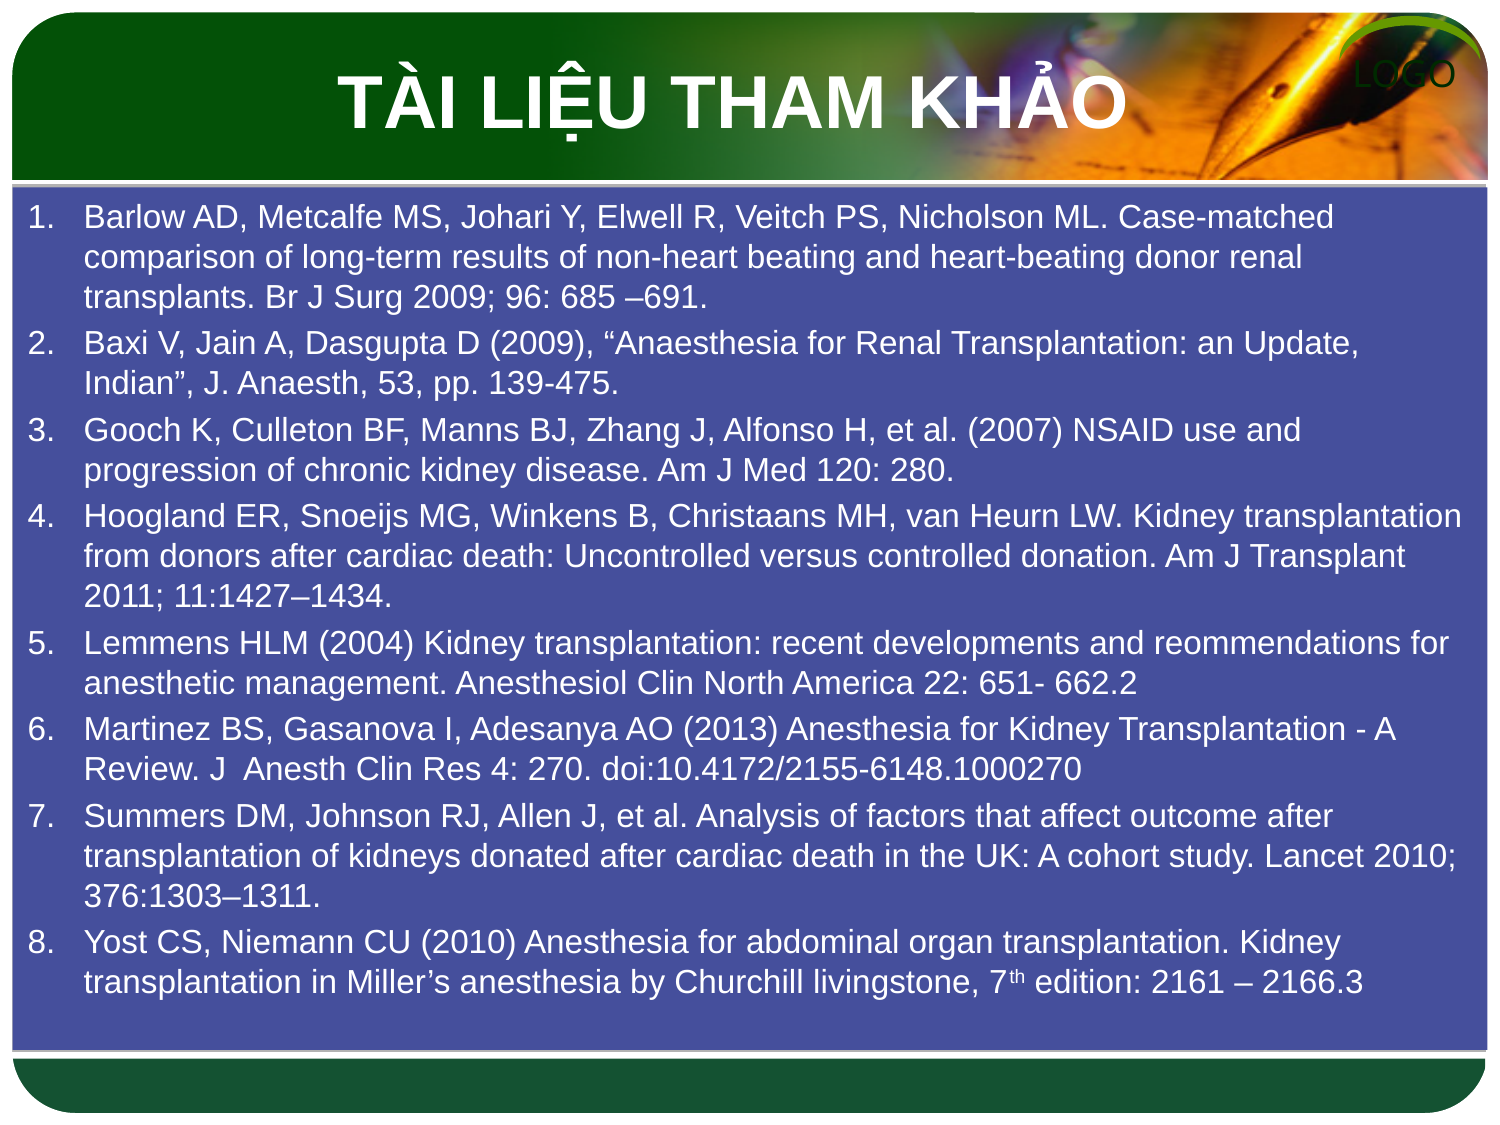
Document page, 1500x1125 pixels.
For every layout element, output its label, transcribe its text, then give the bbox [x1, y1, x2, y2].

picture [13, 13, 1487, 180]
title TÀI LIỆU THAM KHẢO [75, 52, 1413, 145]
list Barlow AD, Metcalfe MS, Johari Y, Elwell R, Veitch PS, Nicholson ML. Case-matched comparison of long-term results of non-heart beating and heart-beating donor renal transplants. Br J Surg 2009; 96: 685 –691. Baxi V, Jain A, Dasgupta D (2009), “Anaesthesia for Renal Transplantation: an Update, Indian”, J. Anaesth, 53, pp. 139-475. Gooch K, Culleton BF, Manns BJ, Zhang J, Alfonso H, et al. (2007) NSAID use and progression of chronic kidney disease. Am J Med 120: 280. Hoogland ER, Snoeijs MG, Winkens B, Christaans MH, van Heurn LW. Kidney transplantation from donors after cardiac death: Uncontrolled versus controlled donation. Am J Transplant 2011; 11:1427–1434. Lemmens HLM (2004) Kidney transplantation: recent developments and reommendations for anesthetic management. Anesthesiol Clin North America 22: 651- 662.2 Martinez BS, Gasanova I, Adesanya AO (2013) Anesthesia for Kidney Transplantation - A Review. J Anesth Clin Res 4: 270. doi:10.4172/2155-6148.1000270 Summers DM, Johnson RJ, Allen J, et al. Analysis of factors that affect outcome after transplantation of kidneys donated after cardiac death in the UK: A cohort study. Lancet 2010; 376:1303–1311. Yost CS, Niemann CU (2010) Anesthesia for abdominal organ transplantation. Kidney transplantation in Miller’s anesthesia by Churchill livingstone, 7th edition: 2161 – 2166.3 [12, 187, 1488, 1050]
